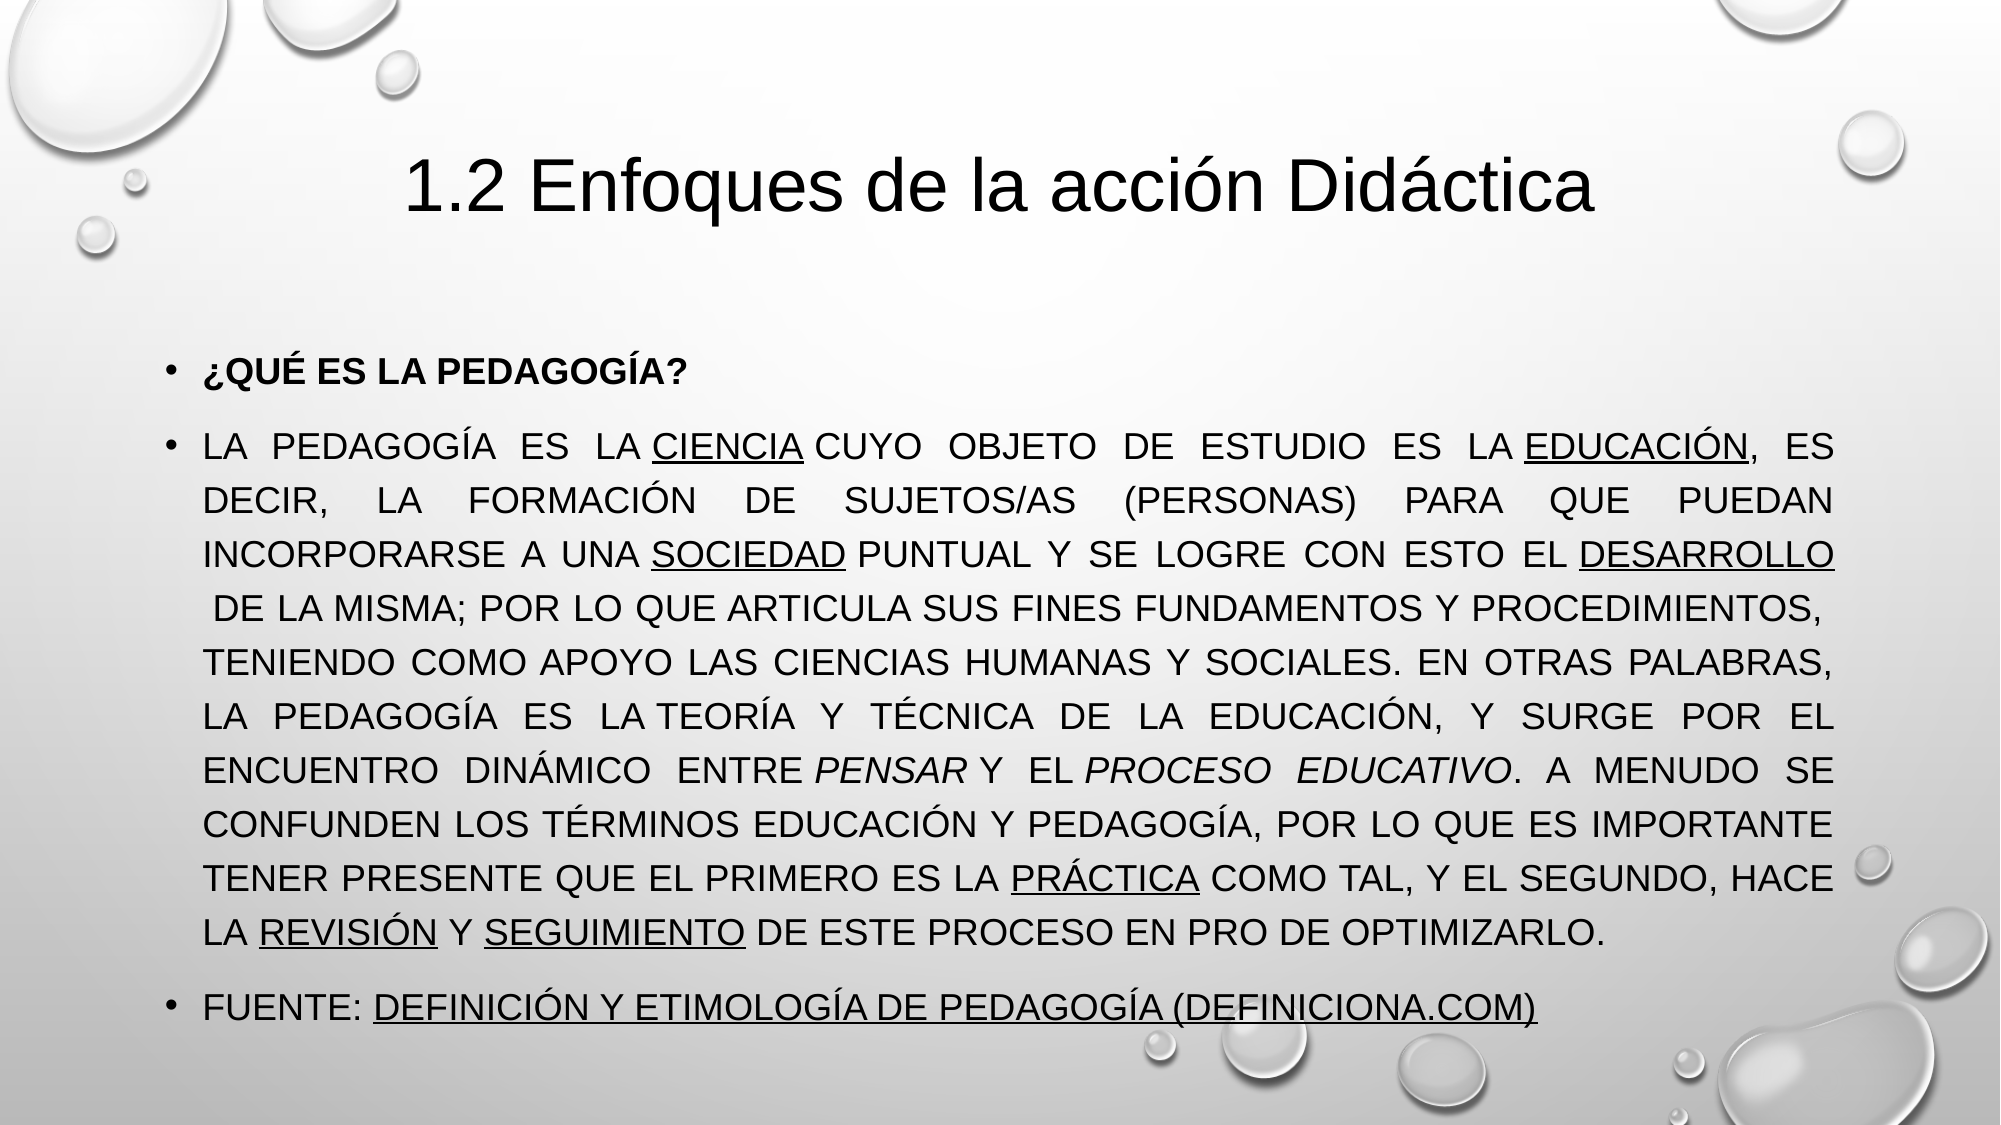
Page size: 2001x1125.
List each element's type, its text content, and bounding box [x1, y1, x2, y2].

title 1.2 Enfoques de la acción Didáctica [149, 101, 1851, 364]
picture [0, 0, 2000, 1125]
list ¿Qué es la pedagogía? La pedagogía es la ciencia cuyo objeto de estudio es la educación, es decir, la formación de sujetos/as (personas) para que puedan incorporarse a una sociedad puntual y se logre con esto el desarrollo de la misma; por lo que articula sus fines fundamentos y procedimientos, teniendo como apoyo las ciencias humanas y sociales. En otras palabras, la pedagogía es la teoría y técnica de la educación, y surge por el encuentro dinámico entre pensar y el proceso educativo. A menudo se confunden los términos educación y pedagogía, por lo que es importante tener presente que el primero es la práctica como tal, y el segundo, hace la revisión y seguimiento de este proceso en pro de optimizarlo. Fuente: Definición y etimología de pedagogía (definiciona.com) [149, 330, 1850, 1098]
